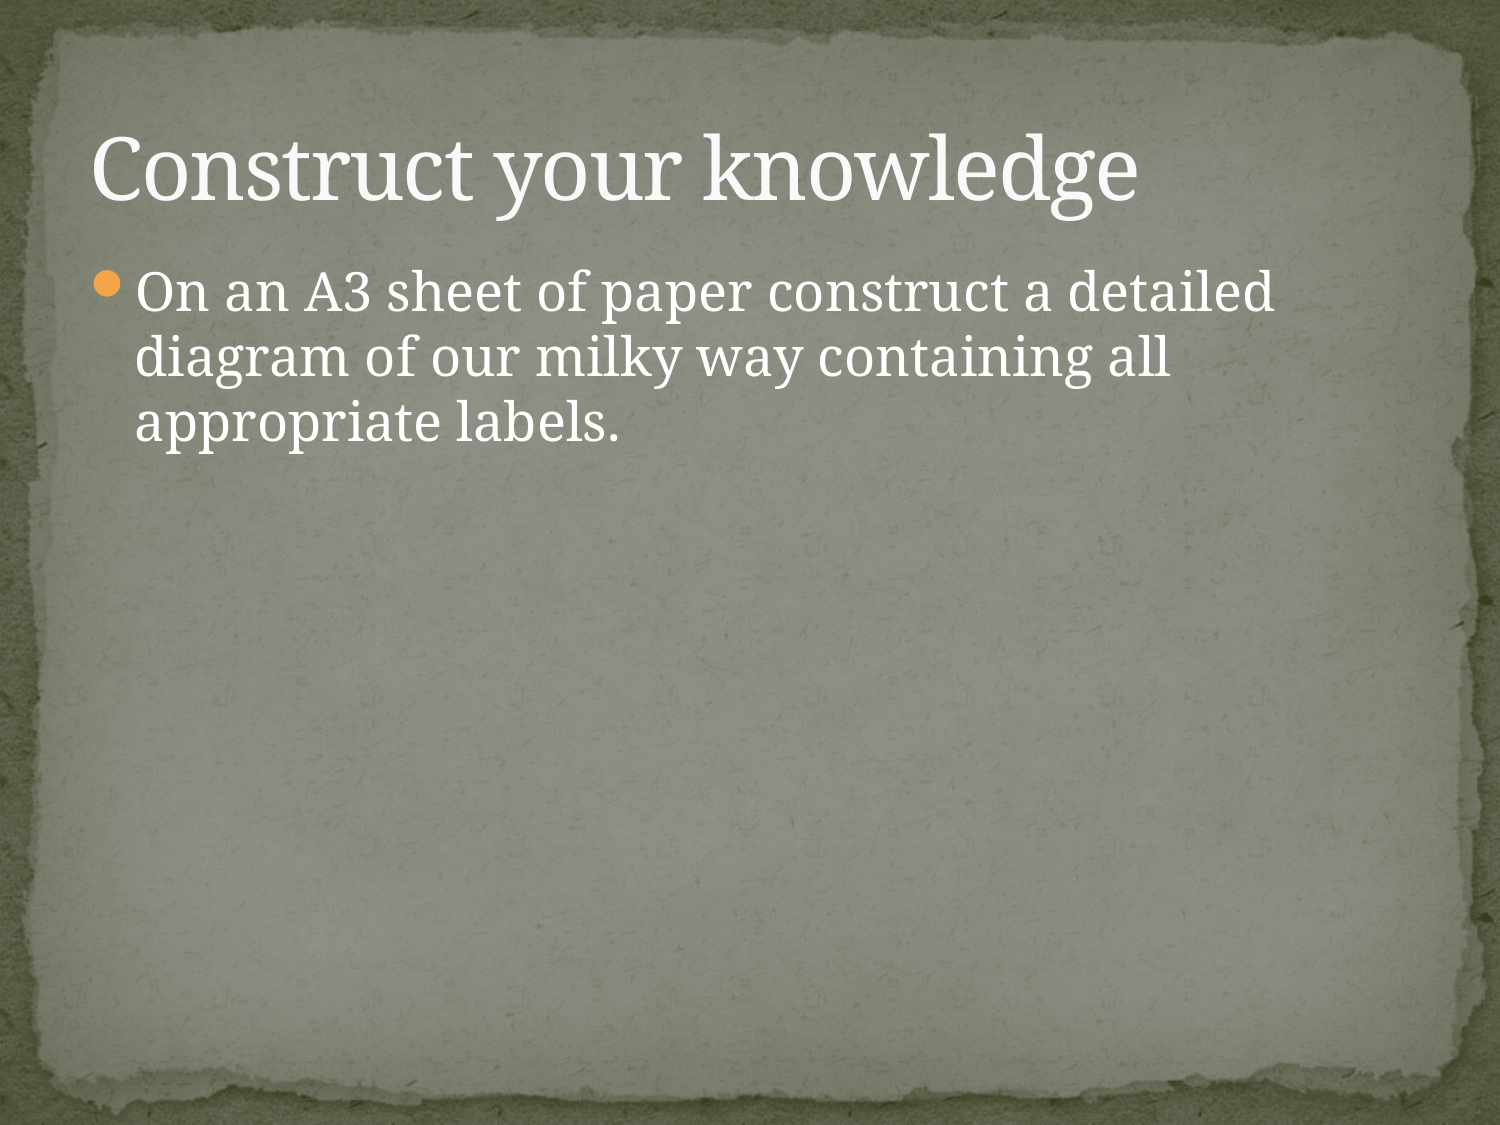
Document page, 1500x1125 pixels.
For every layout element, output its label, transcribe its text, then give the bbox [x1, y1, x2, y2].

title Construct your knowledge [74, 24, 1425, 225]
list On an A3 sheet of paper construct a detailed diagram of our milky way containing all appropriate labels. [75, 249, 1425, 1000]
